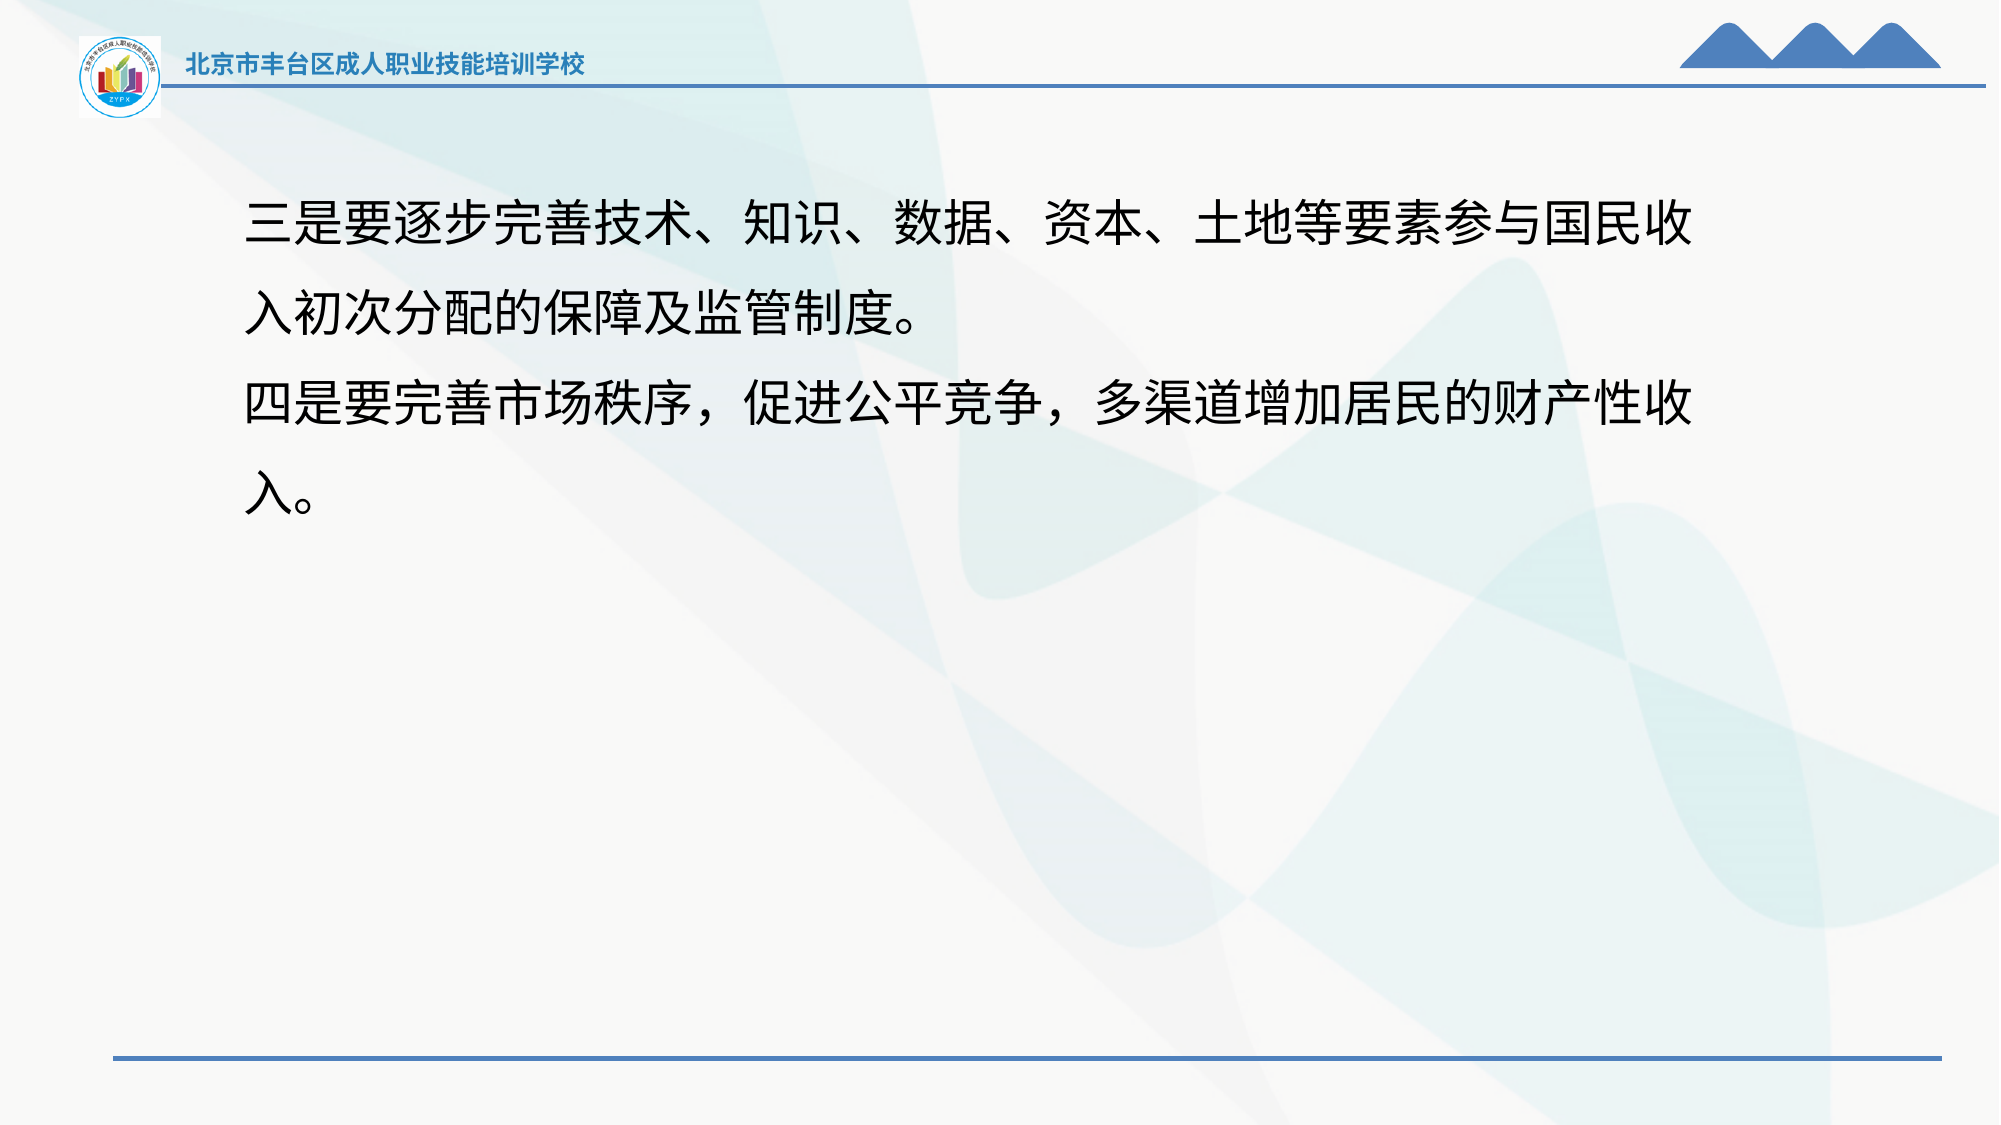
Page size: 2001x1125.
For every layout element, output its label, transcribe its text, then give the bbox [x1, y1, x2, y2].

text_box [1763, 21, 1853, 70]
text_box [1677, 21, 1772, 70]
text_box 北京市丰台区成人职业技能培训学校 [170, 40, 632, 85]
picture [0, 0, 1999, 1125]
text_box 三是要逐步完善技术、知识、数据、资本、土地等要素参与国民收入初次分配的保障及监管制度。 四是要完善市场秩序，促进公平竞争，多渠道增加居民的财产性收入。 [228, 154, 1713, 530]
text_box [1840, 21, 1944, 70]
